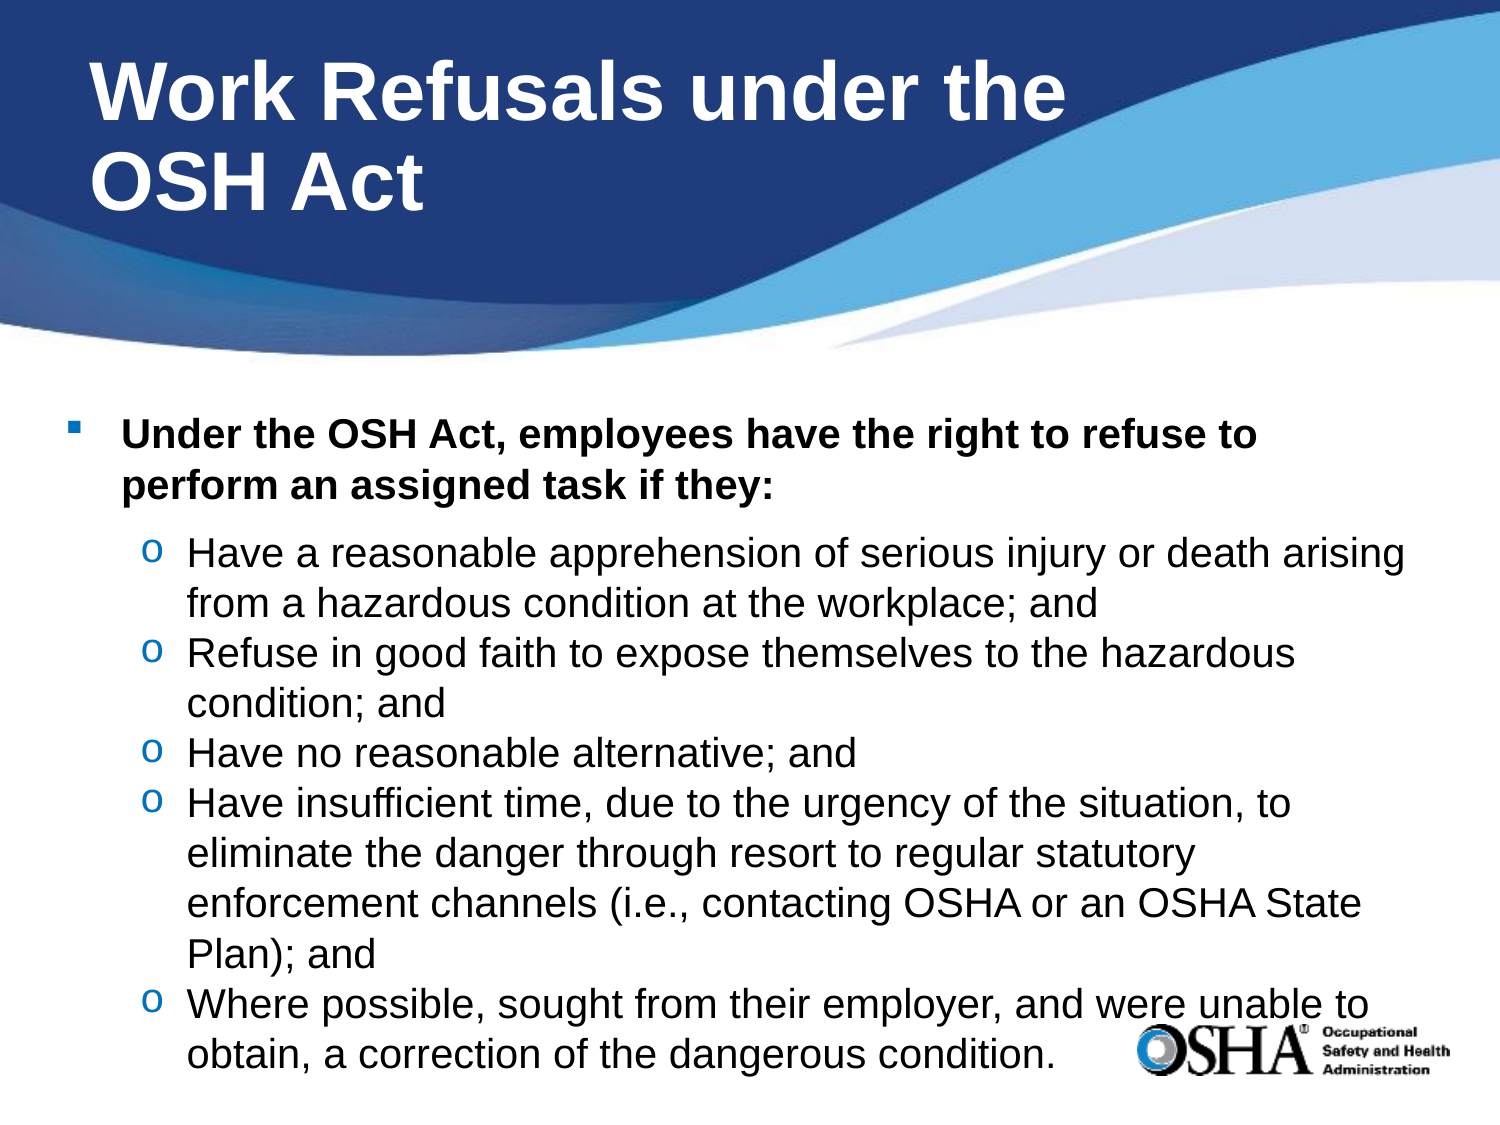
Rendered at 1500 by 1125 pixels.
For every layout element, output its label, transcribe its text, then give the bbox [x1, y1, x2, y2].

list Under the OSH Act, employees have the right to refuse to perform an assigned task if they: Have a reasonable apprehension of serious injury or death arising from a hazardous condition at the workplace; and Refuse in good faith to expose themselves to the hazardous condition; and Have no reasonable alternative; and Have insufficient time, due to the urgency of the situation, to eliminate the danger through resort to regular statutory enforcement channels (i.e., contacting OSHA or an OSHA State Plan); and Where possible, sought from their employer, and were unable to obtain, a correction of the dangerous condition. [50, 399, 1429, 916]
picture [1137, 1024, 1450, 1076]
picture [0, 0, 1500, 364]
title Work Refusals under the OSH Act [75, 45, 1138, 233]
